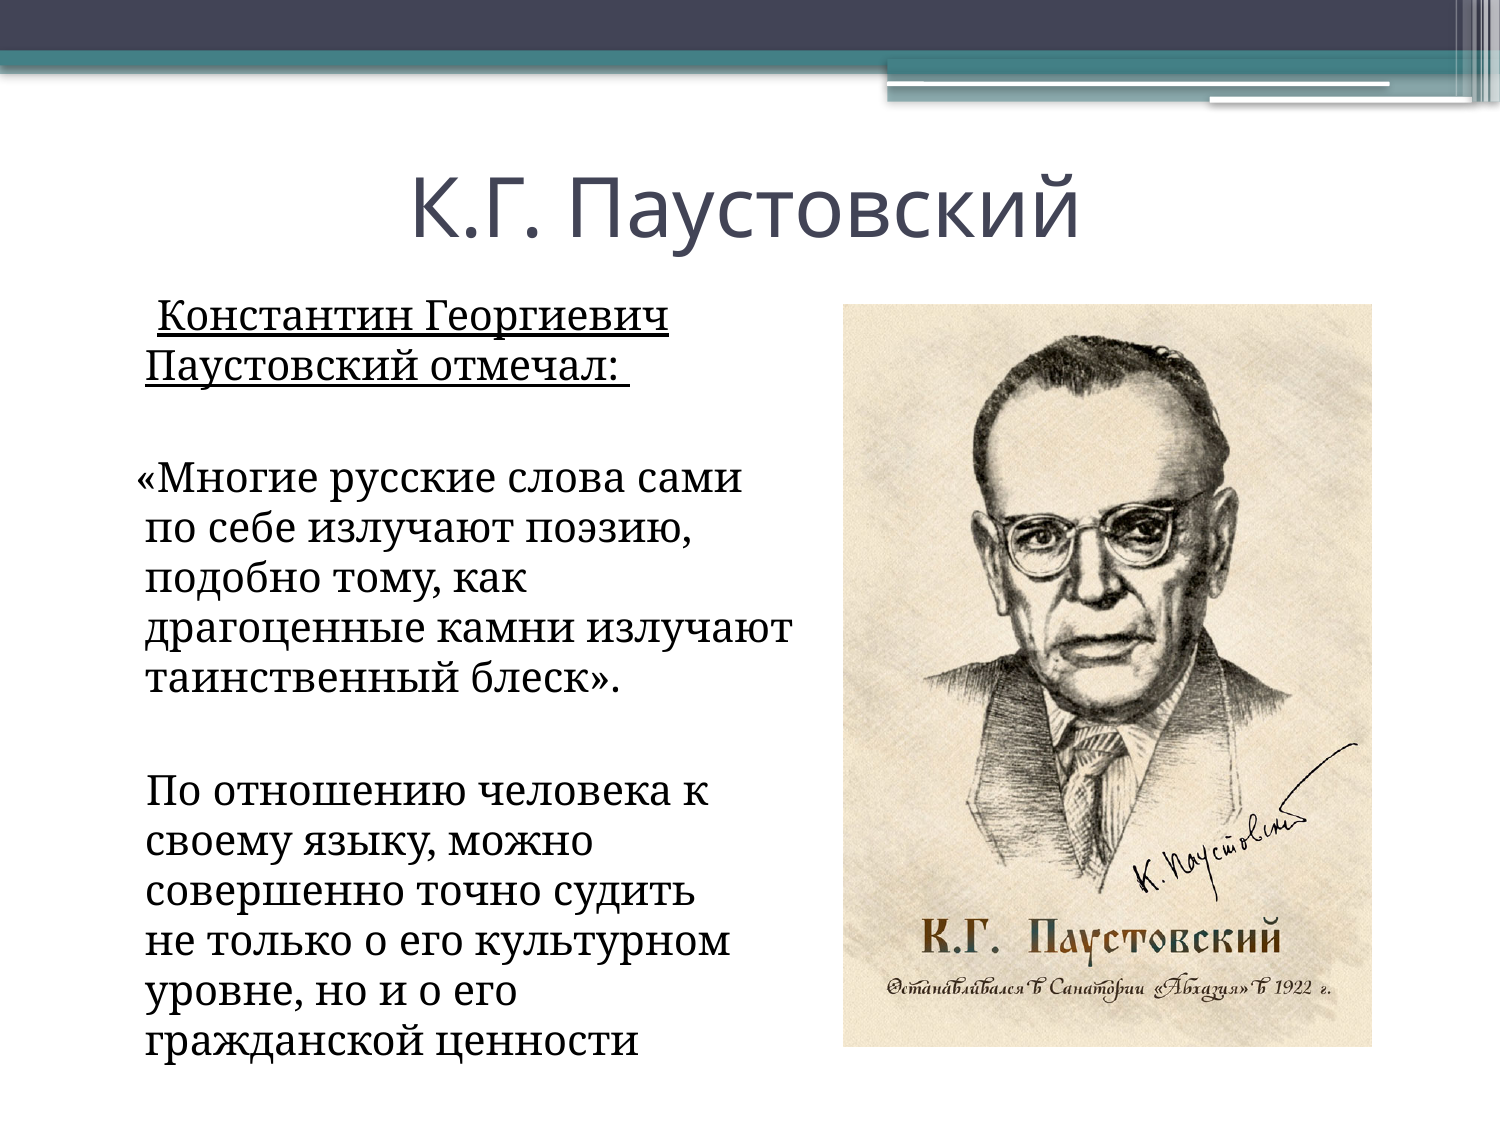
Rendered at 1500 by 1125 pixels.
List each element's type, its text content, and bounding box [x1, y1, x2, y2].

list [843, 304, 1372, 1048]
title К.Г. Паустовский [82, 117, 1432, 293]
list Константин Георгиевич Паустовский отмечал: «Многие русские слова сами по себе излучают поэзию, подобно тому, как драгоценные камни излучают таинственный блеск». По отношению человека к своему языку, можно совершенно точно судить не только о его культурном уровне, но и о его гражданской ценности [70, 281, 809, 1055]
